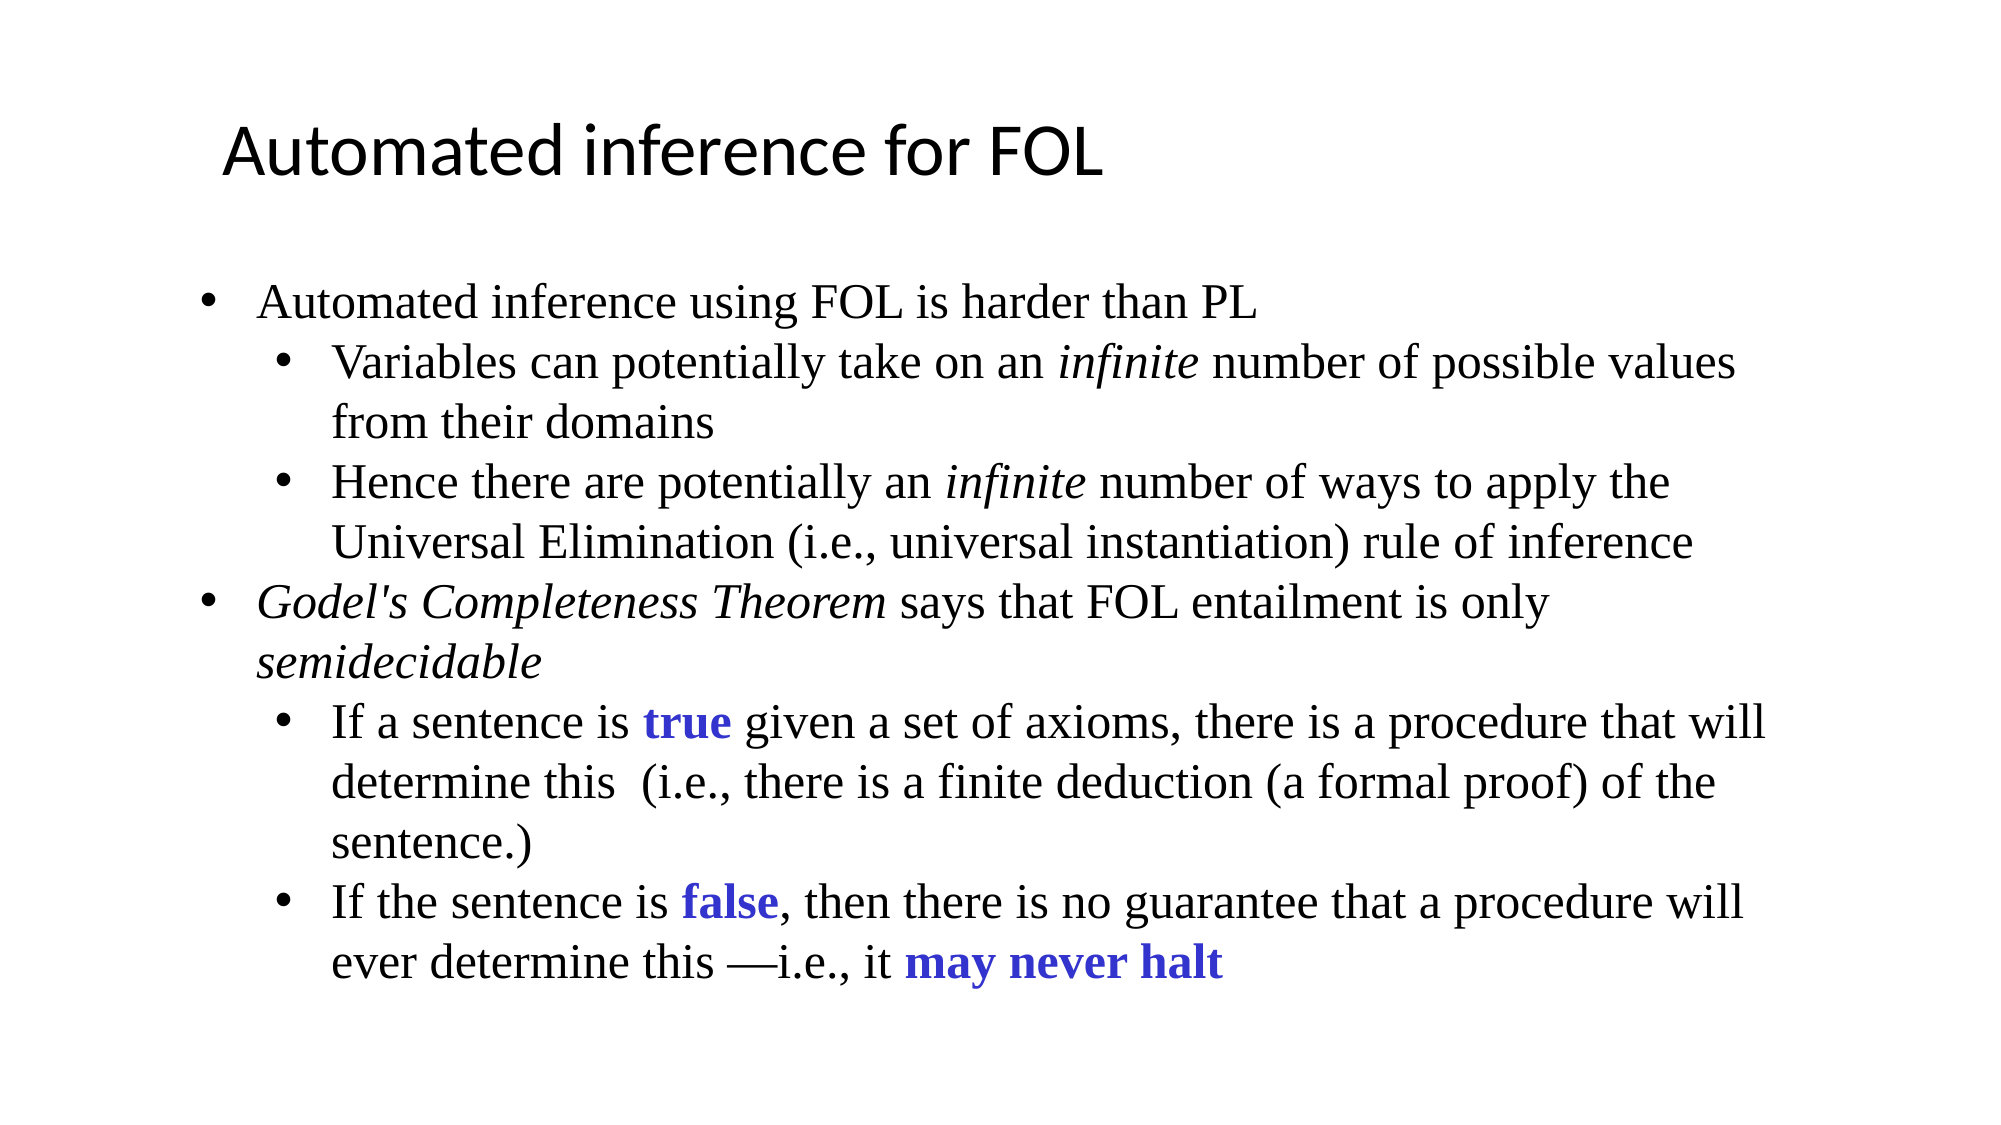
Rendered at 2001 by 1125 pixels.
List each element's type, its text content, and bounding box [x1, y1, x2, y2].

text_box Automated inference using FOL is harder than PL Variables can potentially take on an infinite number of possible values from their domains Hence there are potentially an infinite number of ways to apply the Universal Elimination (i.e., universal instantiation) rule of inference Godel's Completeness Theorem says that FOL entailment is only semidecidable If a sentence is true given a set of axioms, there is a procedure that will determine this (i.e., there is a finite deduction (a formal proof) of the sentence.) If the sentence is false, then there is no guarantee that a procedure will ever determine this —i.e., it may never halt [185, 261, 1815, 997]
text_box Automated inference for FOL [207, 93, 1120, 199]
